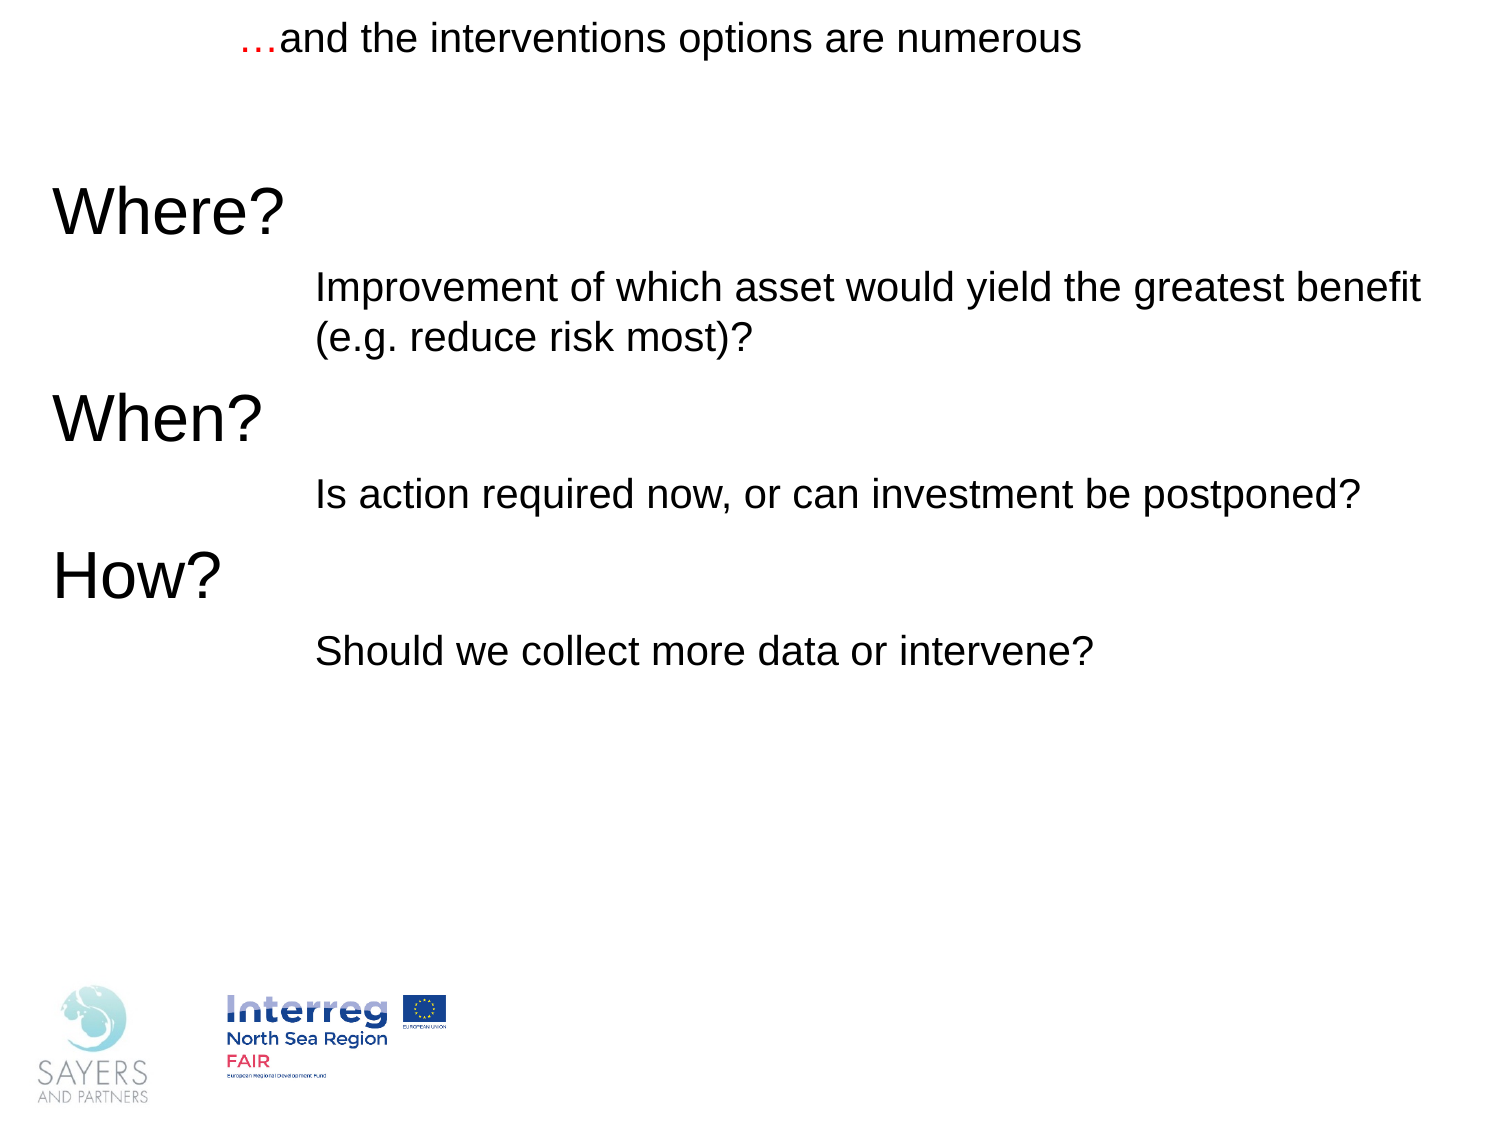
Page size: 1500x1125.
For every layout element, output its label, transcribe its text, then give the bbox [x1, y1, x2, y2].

picture [206, 1025, 467, 1097]
list Where? Improvement of which asset would yield the greatest benefit (e.g. reduce risk most)? When? Is action required now, or can investment be postponed? How? Should we collect more data or intervene? [37, 160, 1475, 1025]
picture [29, 975, 154, 1111]
title …and the interventions options are numerous [17, 0, 1303, 111]
